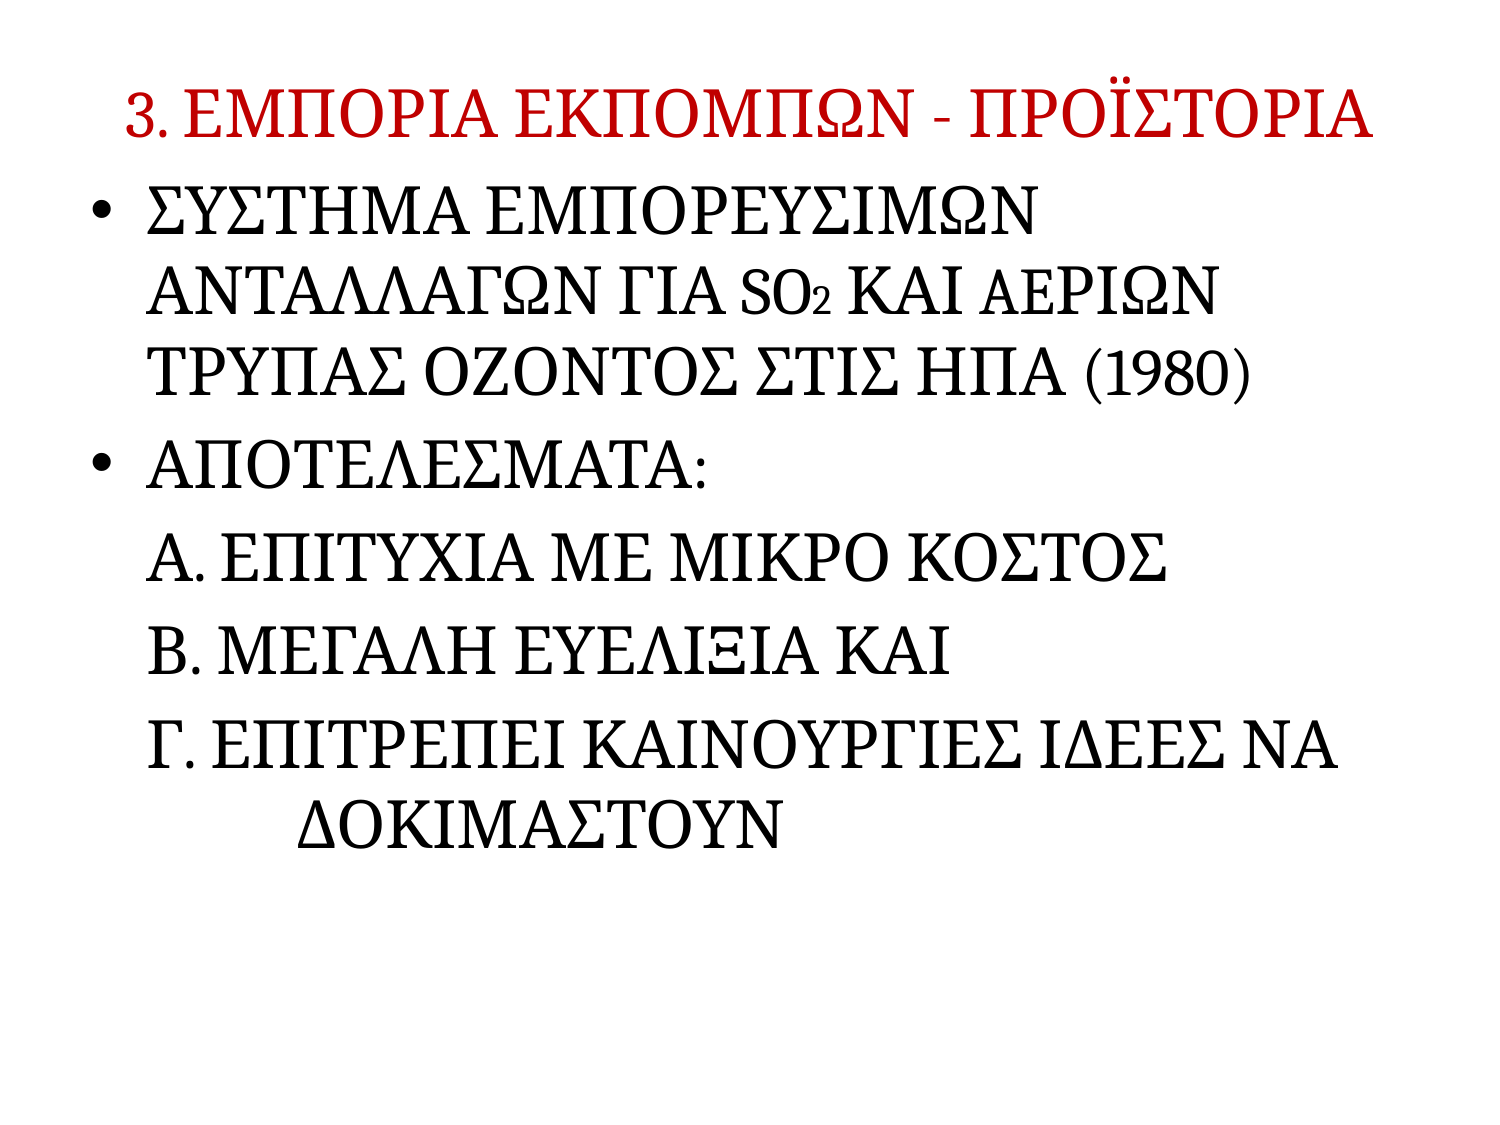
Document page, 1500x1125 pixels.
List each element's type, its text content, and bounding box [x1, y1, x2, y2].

title 3. ΕΜΠΟΡΙΑ ΕΚΠΟΜΠΩΝ - ΠΡΟΪΣΤΟΡΙΑ [75, 45, 1425, 160]
list ΣΥΣΤΗΜΑ ΕΜΠΟΡΕΥΣΙΜΩΝ ΑΝΤΑΛΛΑΓΩΝ ΓΙΑ SO2 ΚΑΙ AEΡΙΩΝ ΤΡΥΠΑΣ ΟΖΟΝΤΟΣ ΣΤΙΣ ΗΠΑ (1980) ΑΠΟΤΕΛΕΣΜΑΤΑ: Α. ΕΠΙΤΥΧΙΑ ΜΕ ΜΙΚΡΟ ΚΟΣΤΟΣ Β. ΜΕΓΑΛΗ ΕΥΕΛΙΞΙΑ ΚΑΙ Γ. ΕΠΙΤΡΕΠΕΙ ΚΑΙΝΟΥΡΓΙΕΣ ΙΔΕΕΣ ΝΑ ΔΟΚΙΜΑΣΤΟΥΝ [75, 160, 1425, 1005]
